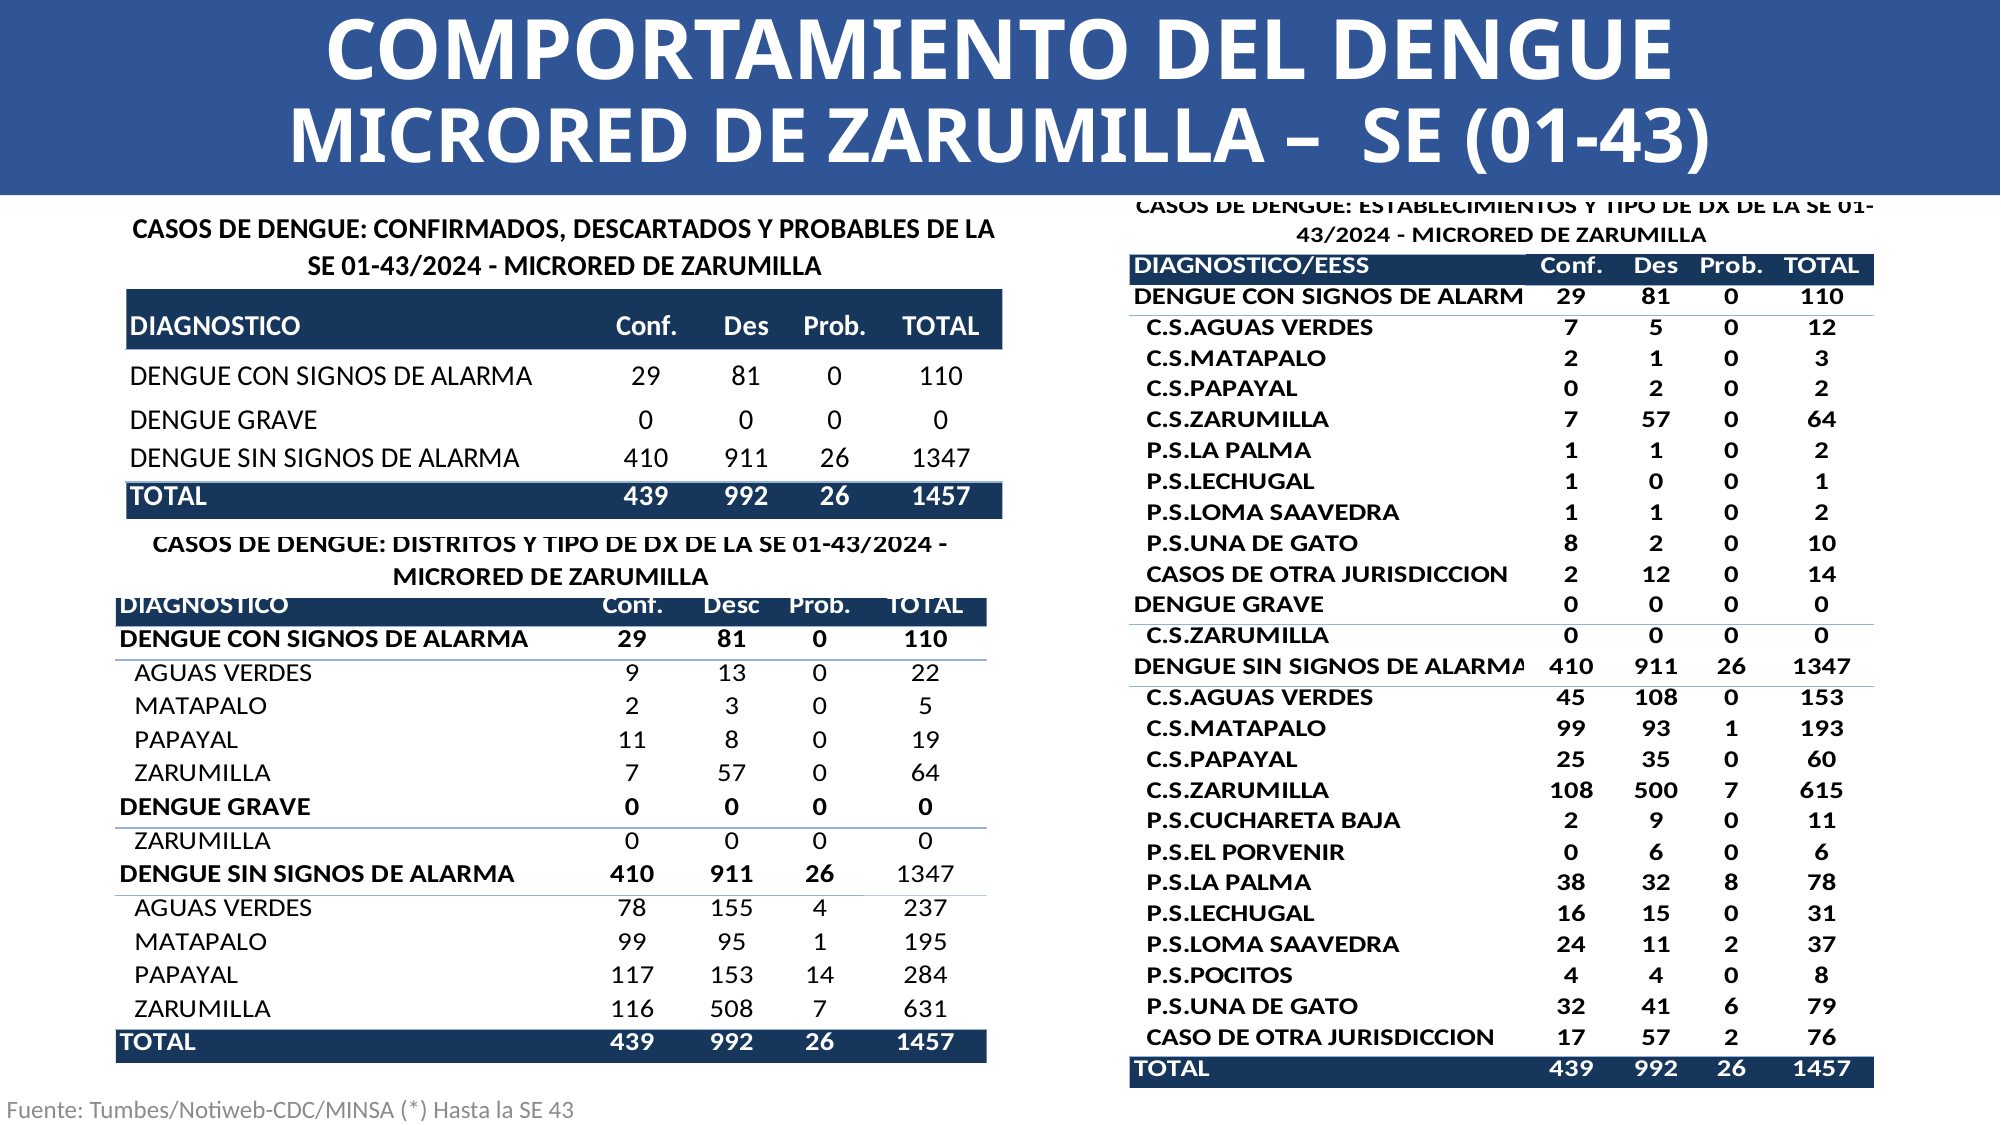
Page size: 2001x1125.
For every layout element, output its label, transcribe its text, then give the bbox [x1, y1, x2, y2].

footer Fuente: Tumbes/Notiweb-CDC/MINSA (*) Hasta la SE 43 [0, 1078, 605, 1125]
text_box COMPORTAMIENTO DEL DENGUE MICRORED DE ZARUMILLA – SE (01-43) [0, 0, 2000, 196]
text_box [114, 536, 988, 1064]
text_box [124, 195, 1004, 521]
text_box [1128, 201, 1875, 1089]
